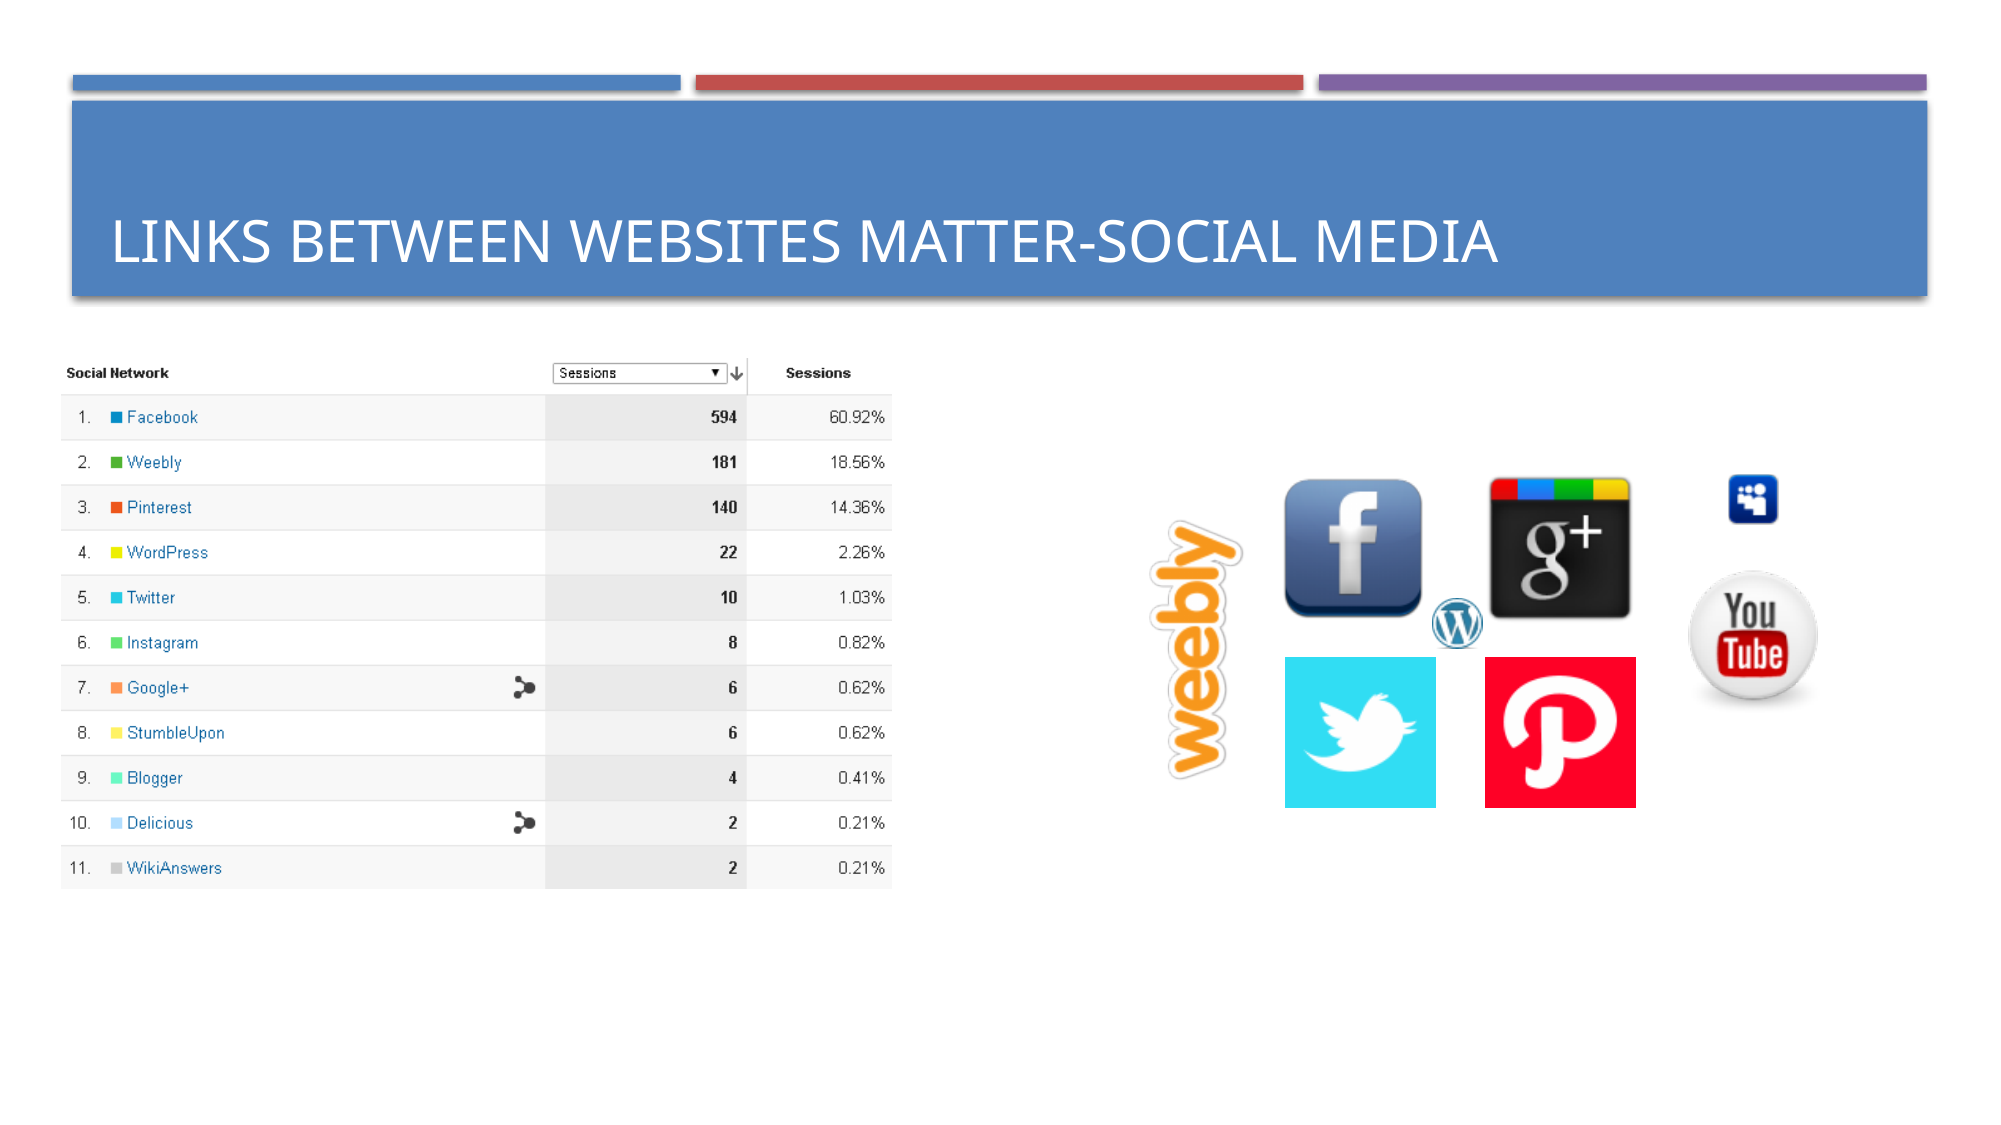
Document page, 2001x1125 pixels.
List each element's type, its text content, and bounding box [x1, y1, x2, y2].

picture [1728, 474, 1780, 526]
picture [1431, 597, 1483, 649]
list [60, 357, 892, 889]
picture [1485, 472, 1637, 624]
picture [1677, 565, 1829, 717]
picture [1053, 472, 1437, 809]
title Links between websites matter-Social media [95, 115, 1905, 282]
picture [1485, 657, 1637, 809]
